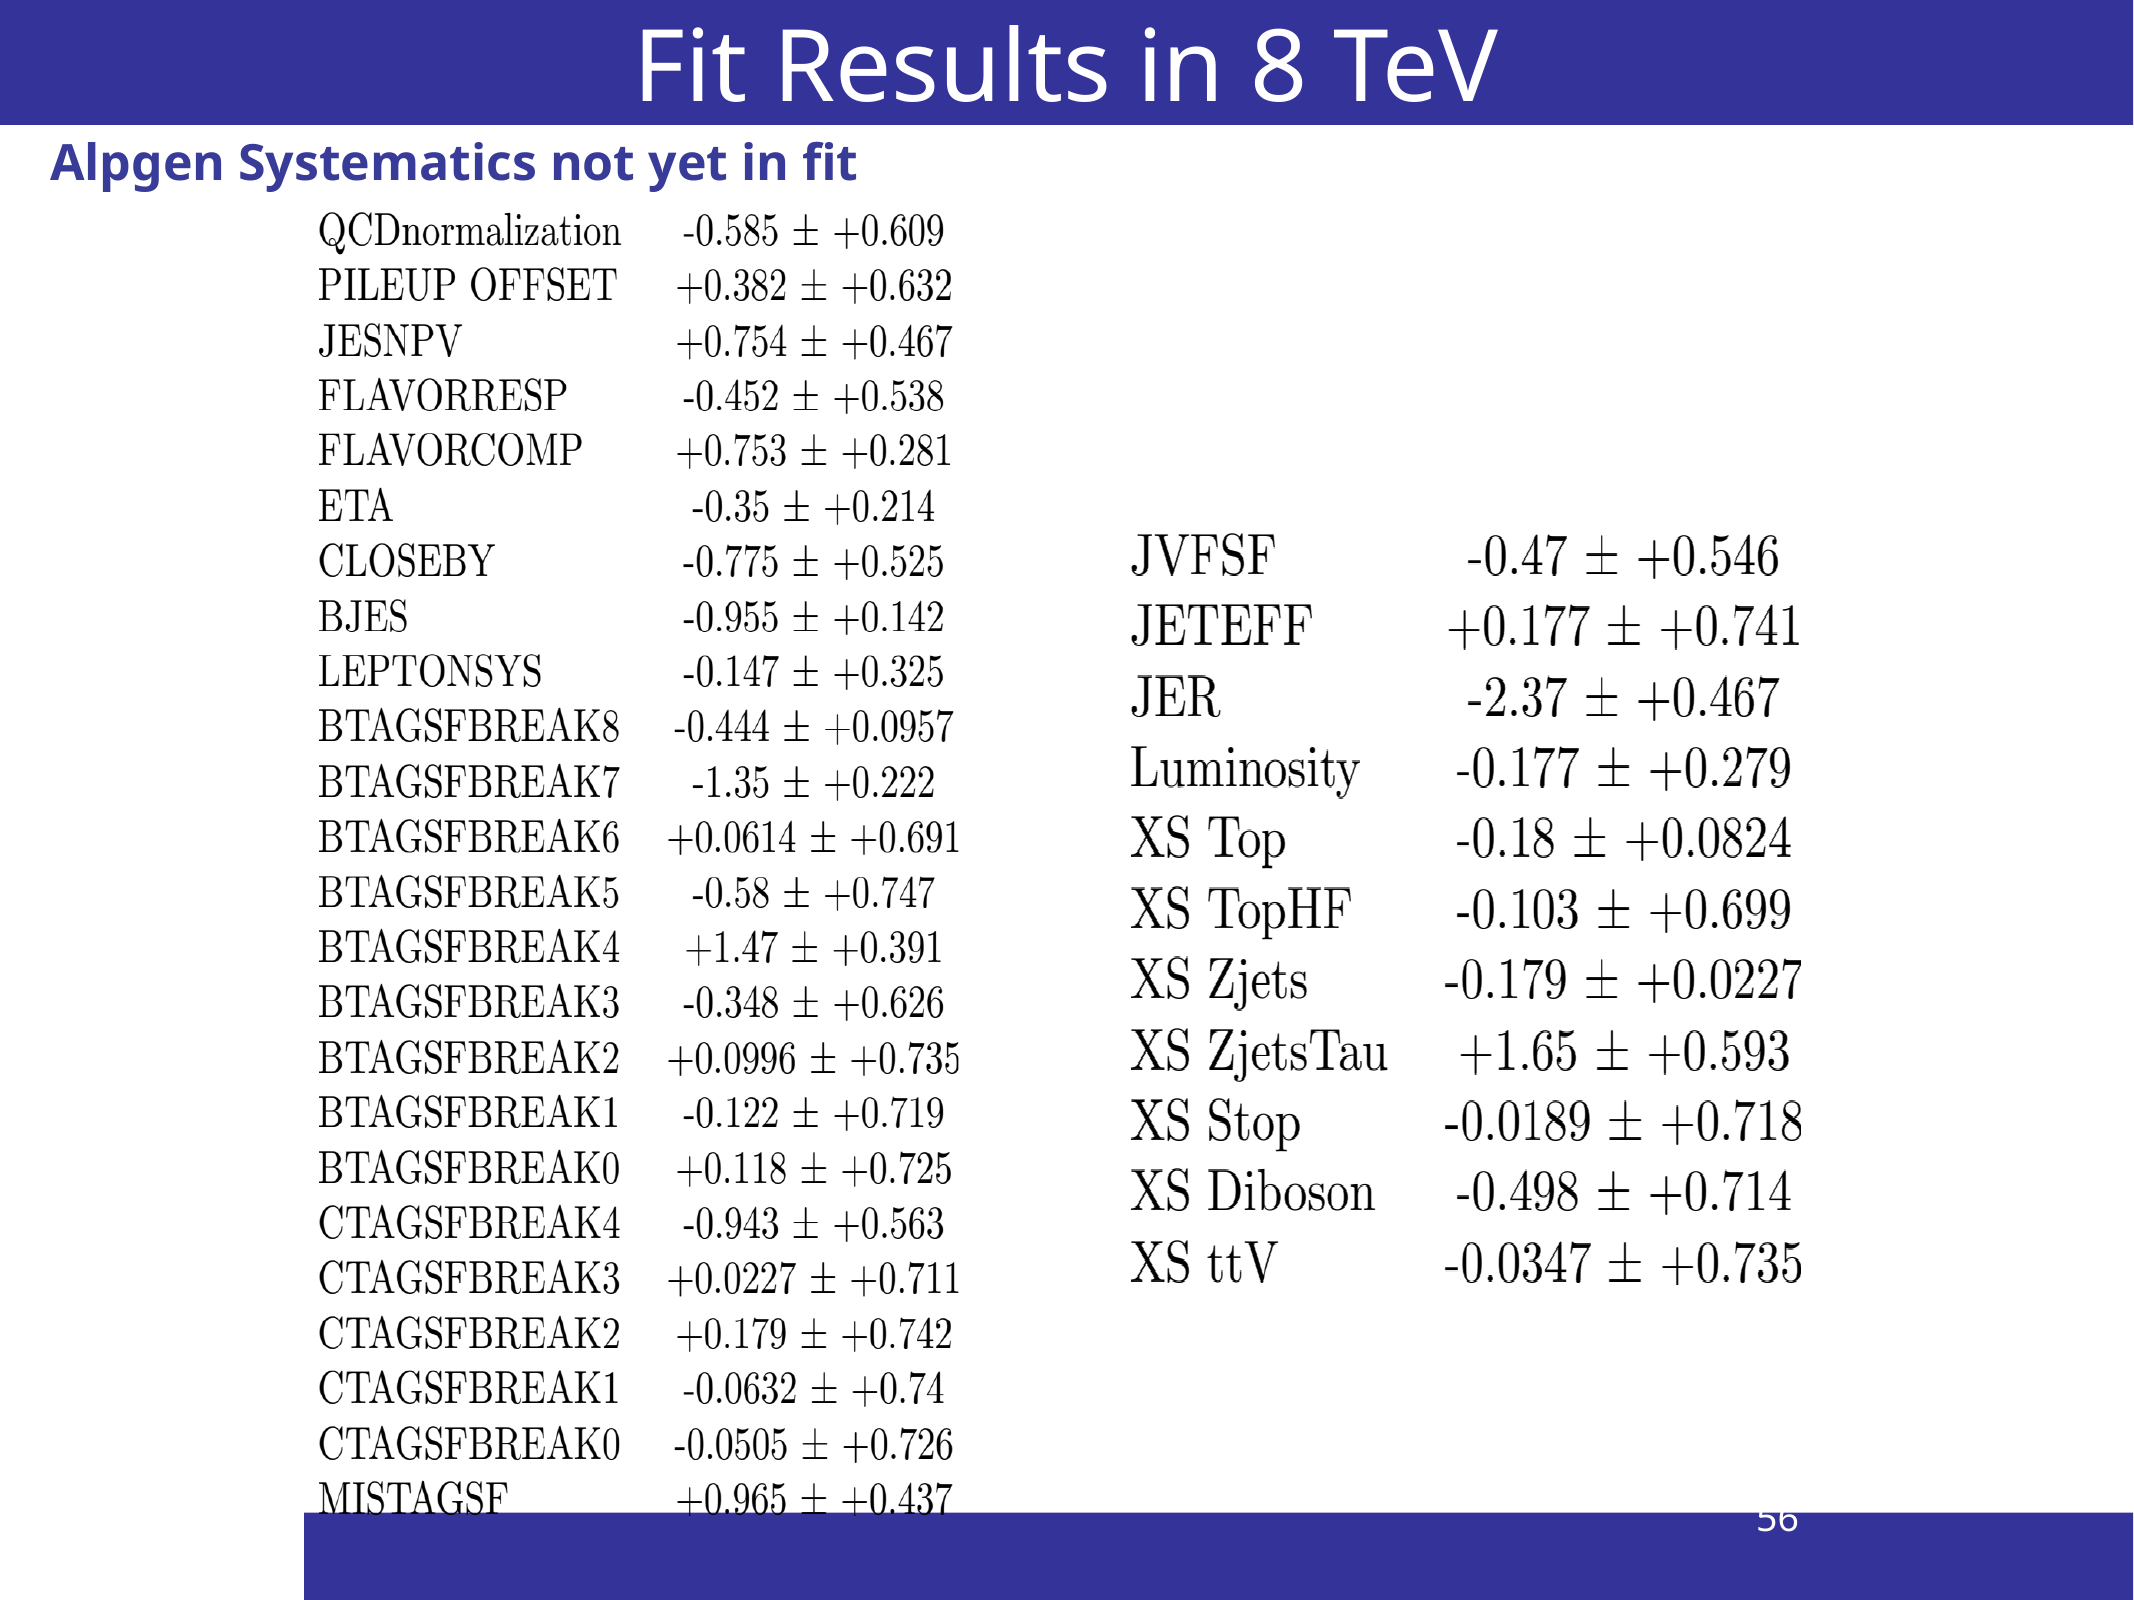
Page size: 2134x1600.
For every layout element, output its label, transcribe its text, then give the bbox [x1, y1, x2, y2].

list Alpgen Systematics not yet in fit [41, 49, 985, 200]
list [106, 212, 1171, 1516]
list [1130, 499, 1802, 1319]
title Fit Results in 8 TeV [106, 0, 2028, 137]
slide_number 56 [1528, 1482, 2028, 1569]
